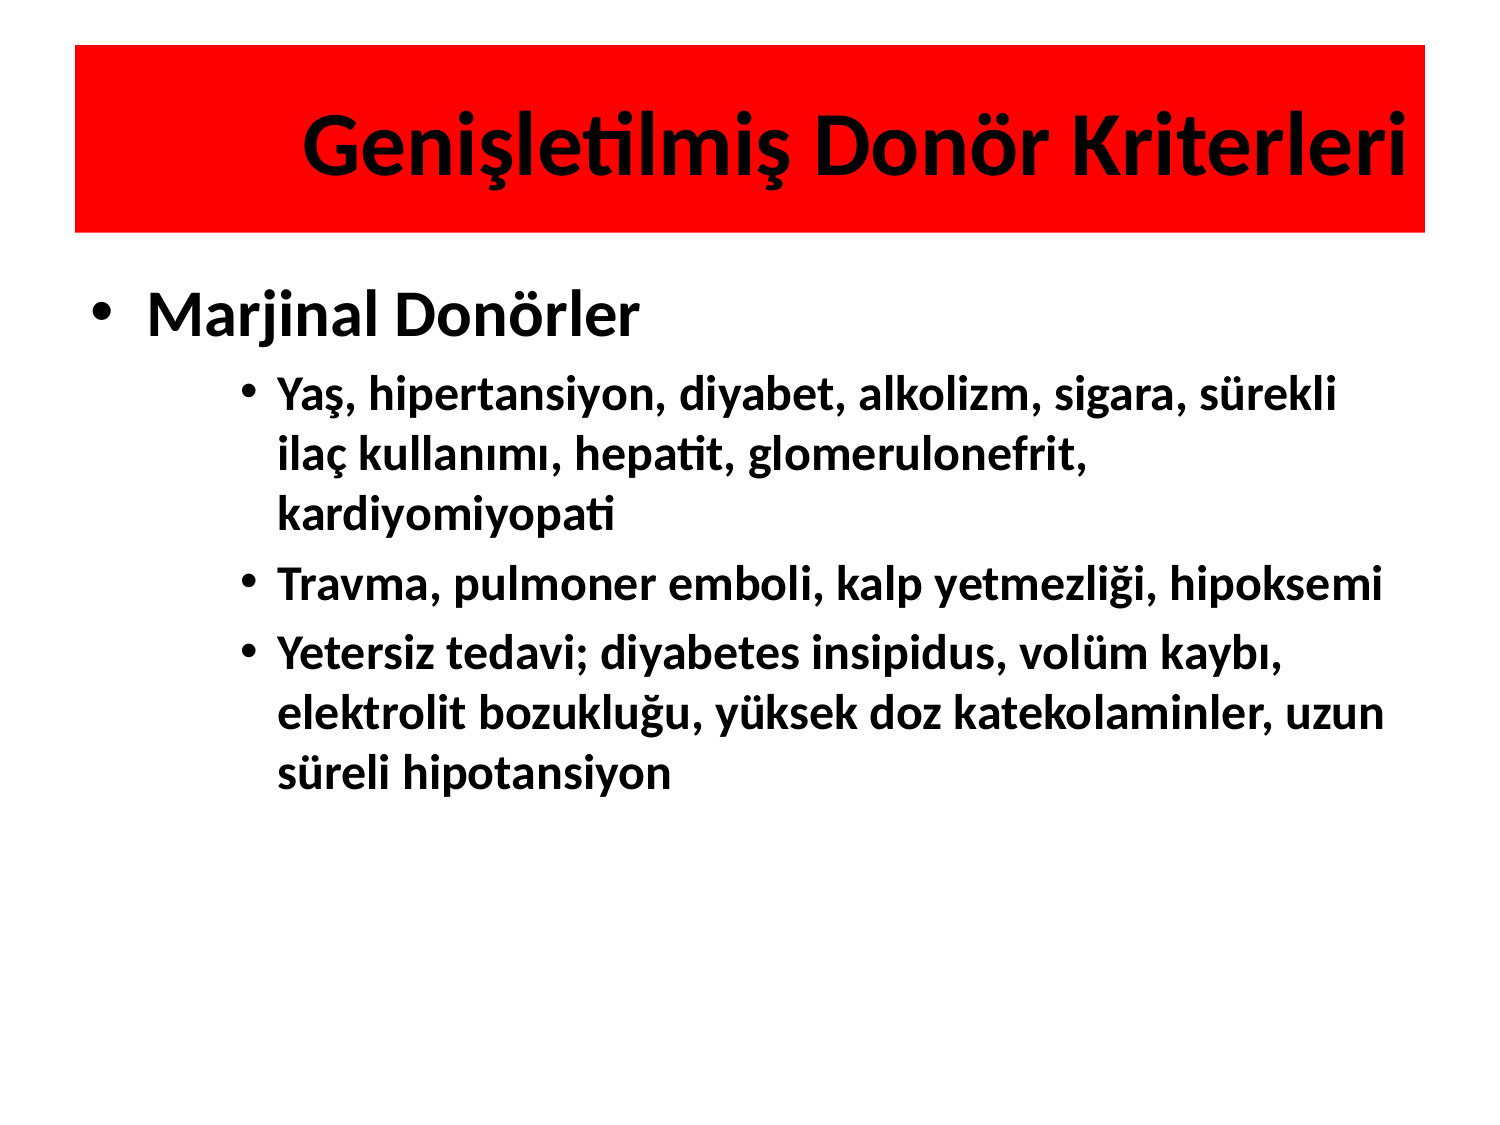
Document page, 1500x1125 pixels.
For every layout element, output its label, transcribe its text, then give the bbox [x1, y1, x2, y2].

list Marjinal Donörler Yaş, hipertansiyon, diyabet, alkolizm, sigara, sürekli ilaç kullanımı, hepatit, glomerulonefrit, kardiyomiyopati Travma, pulmoner emboli, kalp yetmezliği, hipoksemi Yetersiz tedavi; diyabetes insipidus, volüm kaybı, elektrolit bozukluğu, yüksek doz katekolaminler, uzun süreli hipotansiyon [75, 262, 1425, 1005]
title Genişletilmiş Donör Kriterleri [75, 45, 1425, 233]
